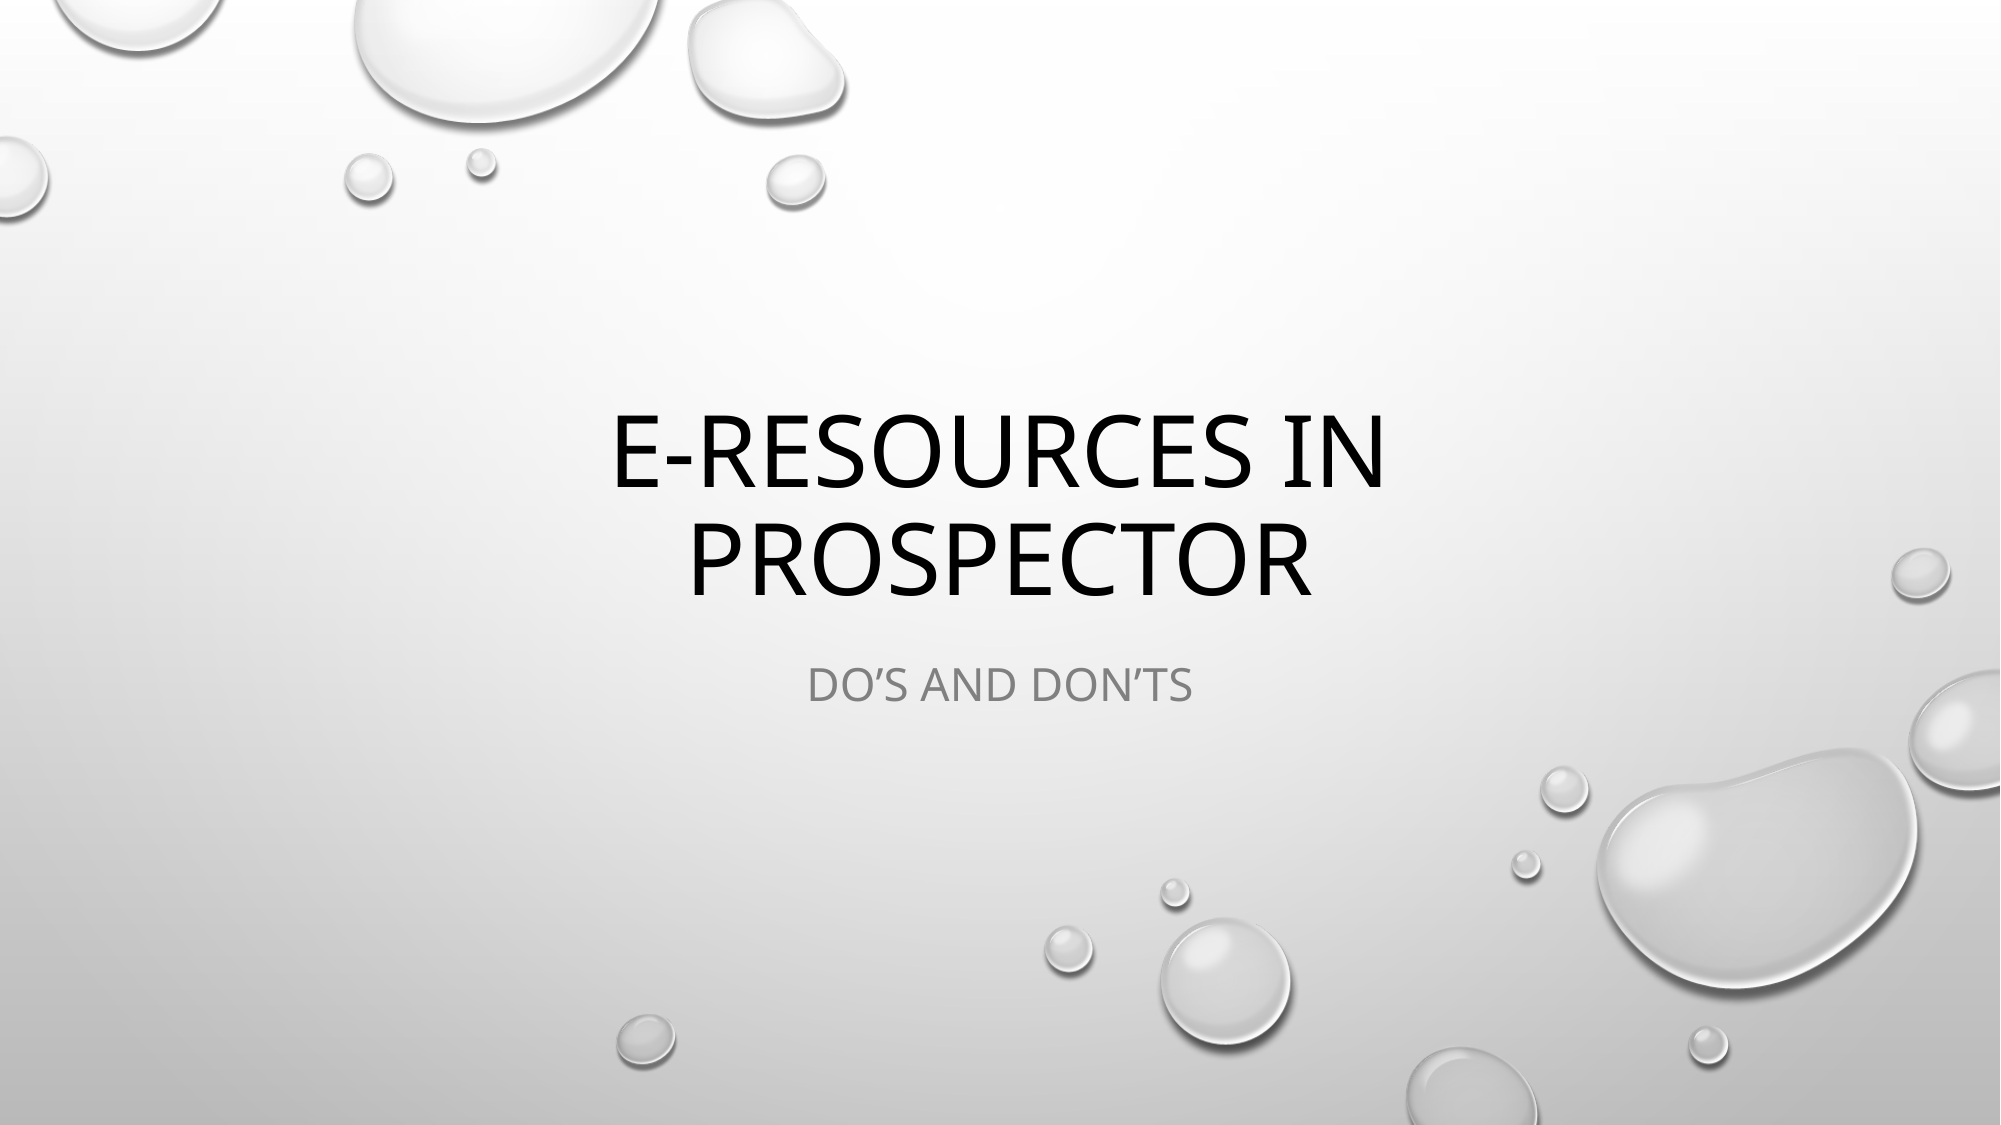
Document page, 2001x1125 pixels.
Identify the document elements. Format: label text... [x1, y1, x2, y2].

picture [0, 0, 2000, 1125]
title E-Resources in Prospector [287, 213, 1713, 625]
subtitle Do’s and don’ts [287, 637, 1713, 863]
